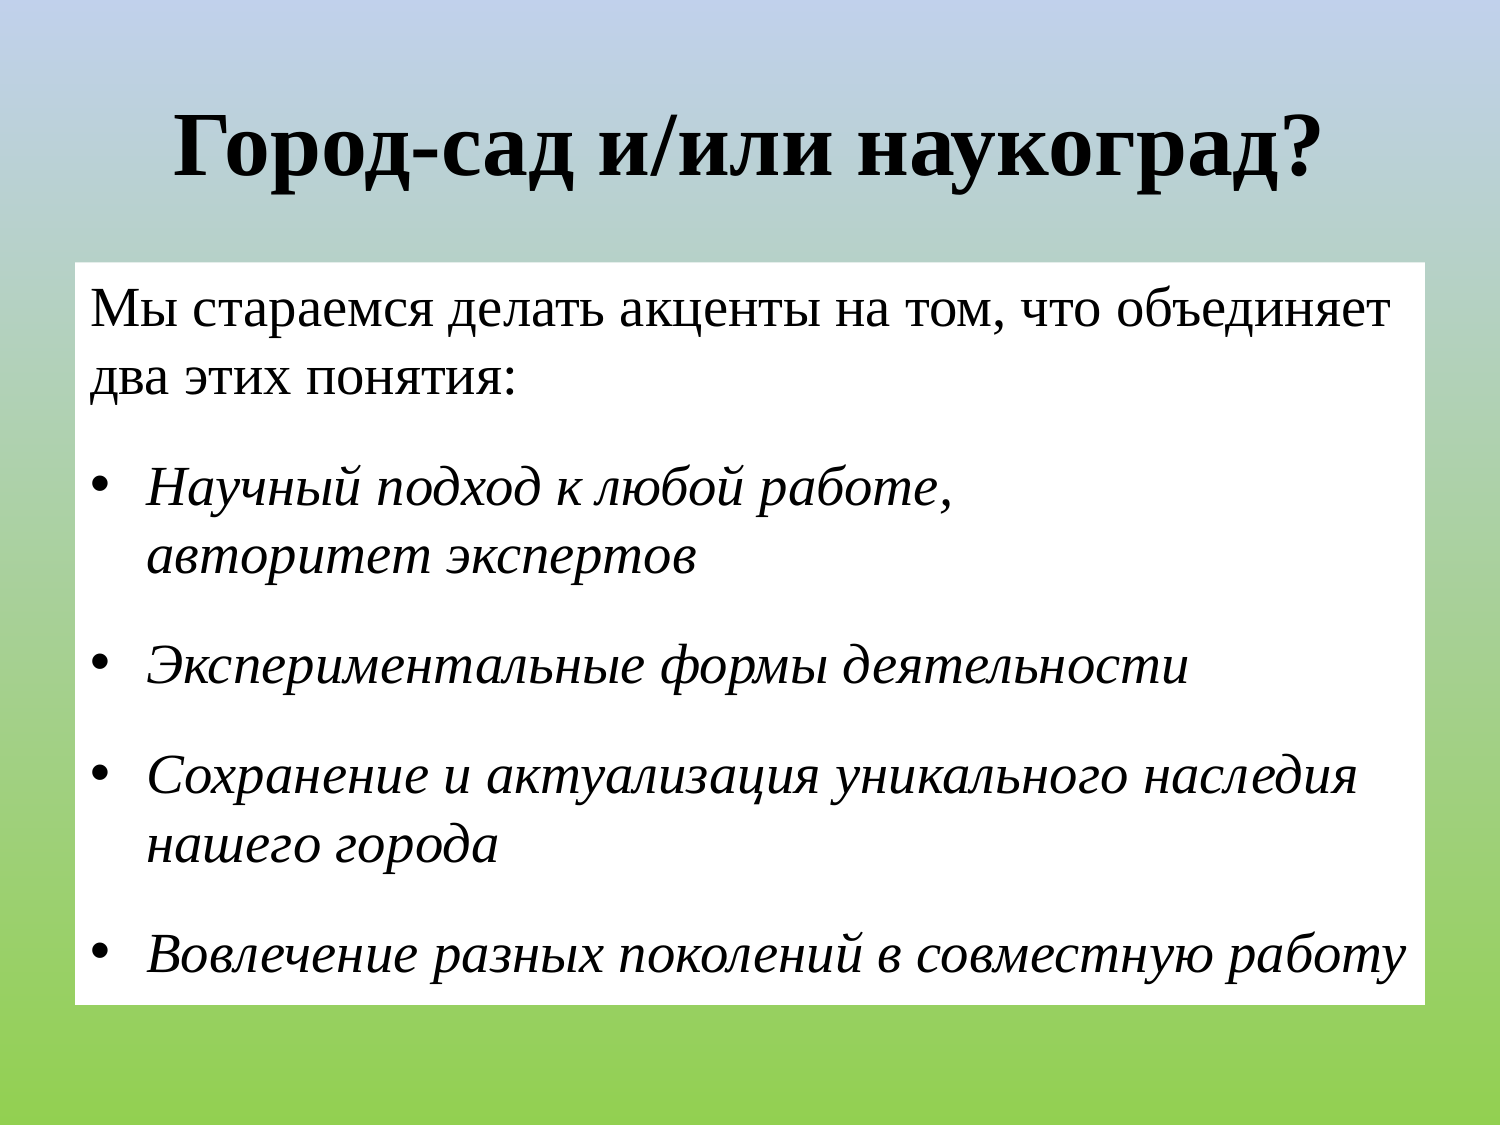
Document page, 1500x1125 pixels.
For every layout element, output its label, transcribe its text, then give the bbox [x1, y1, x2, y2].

list Мы стараемся делать акценты на том, что объединяет два этих понятия: Научный подход к любой работе, авторитет экспертов Экспериментальные формы деятельности Сохранение и актуализация уникального наследия нашего города Вовлечение разных поколений в совместную работу [75, 262, 1425, 1005]
title Город-сад и/или наукоград? [75, 45, 1425, 233]
